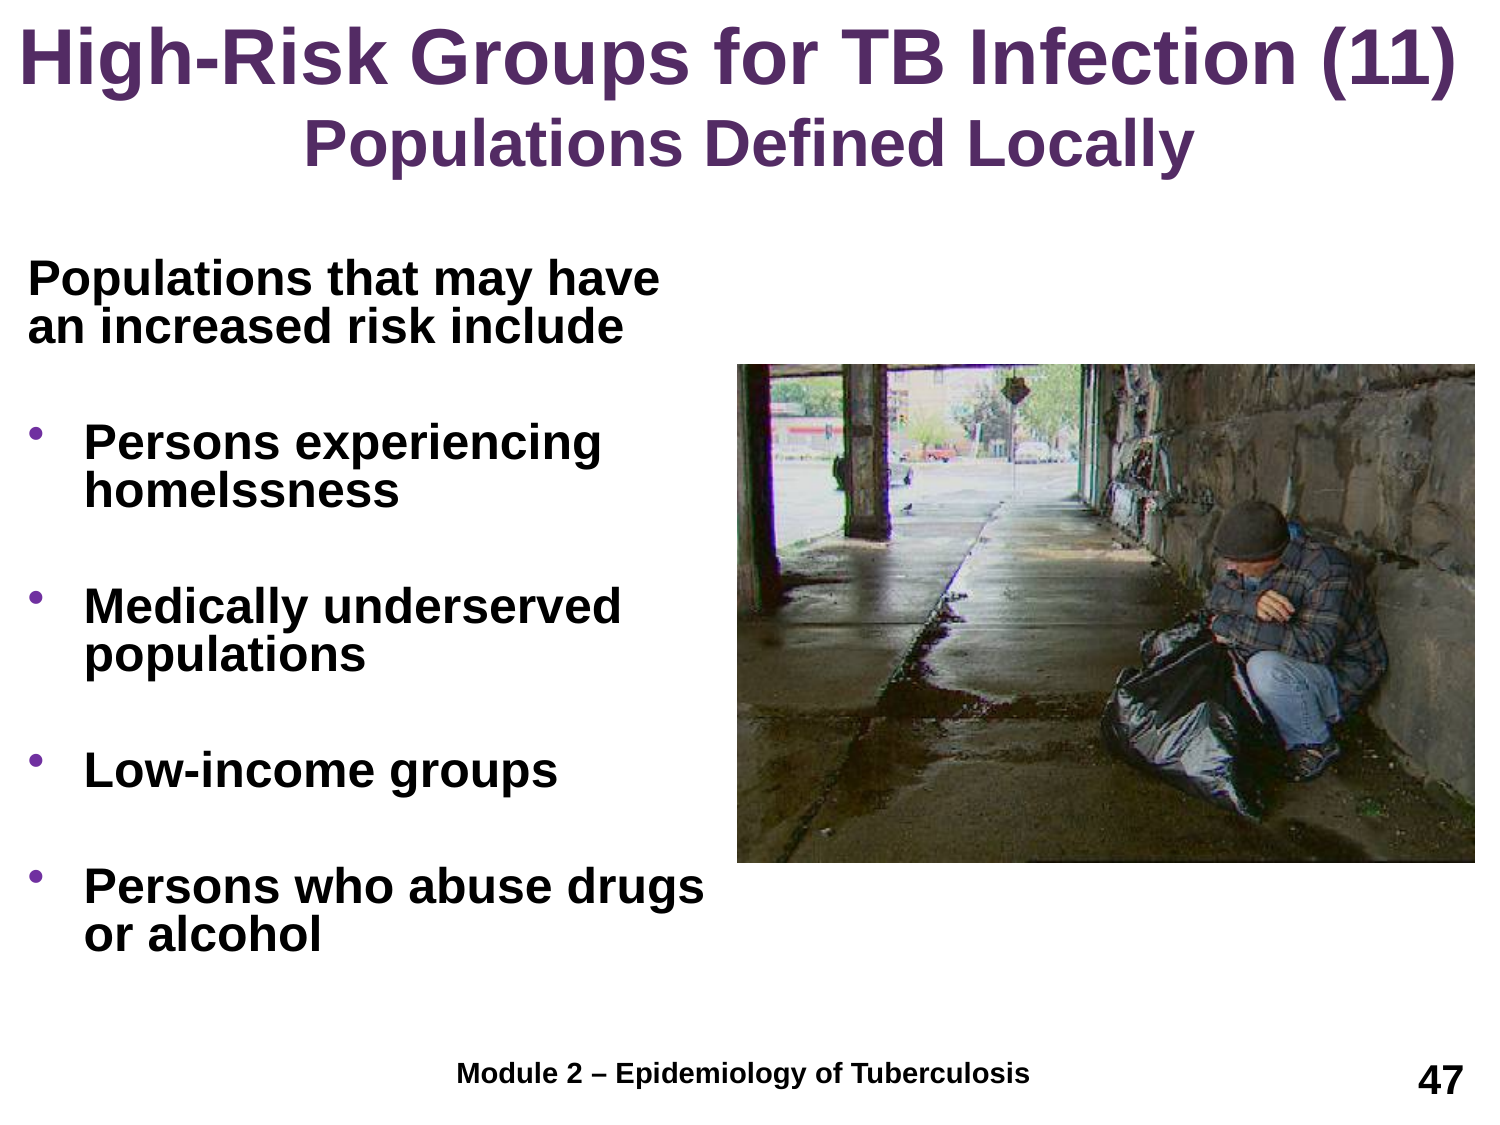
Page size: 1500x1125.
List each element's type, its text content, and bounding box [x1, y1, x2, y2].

title High-Risk Groups for TB Infection (11) Populations Defined Locally [0, 0, 1500, 188]
footer Module 2 – Epidemiology of Tuberculosis [262, 1046, 1226, 1125]
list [737, 364, 1476, 863]
list Populations that may have an increased risk include Persons experiencing homelssness Medically underserved populations Low-income groups Persons who abuse drugs or alcohol [12, 249, 732, 1013]
slide_number 47 [1129, 1045, 1480, 1124]
